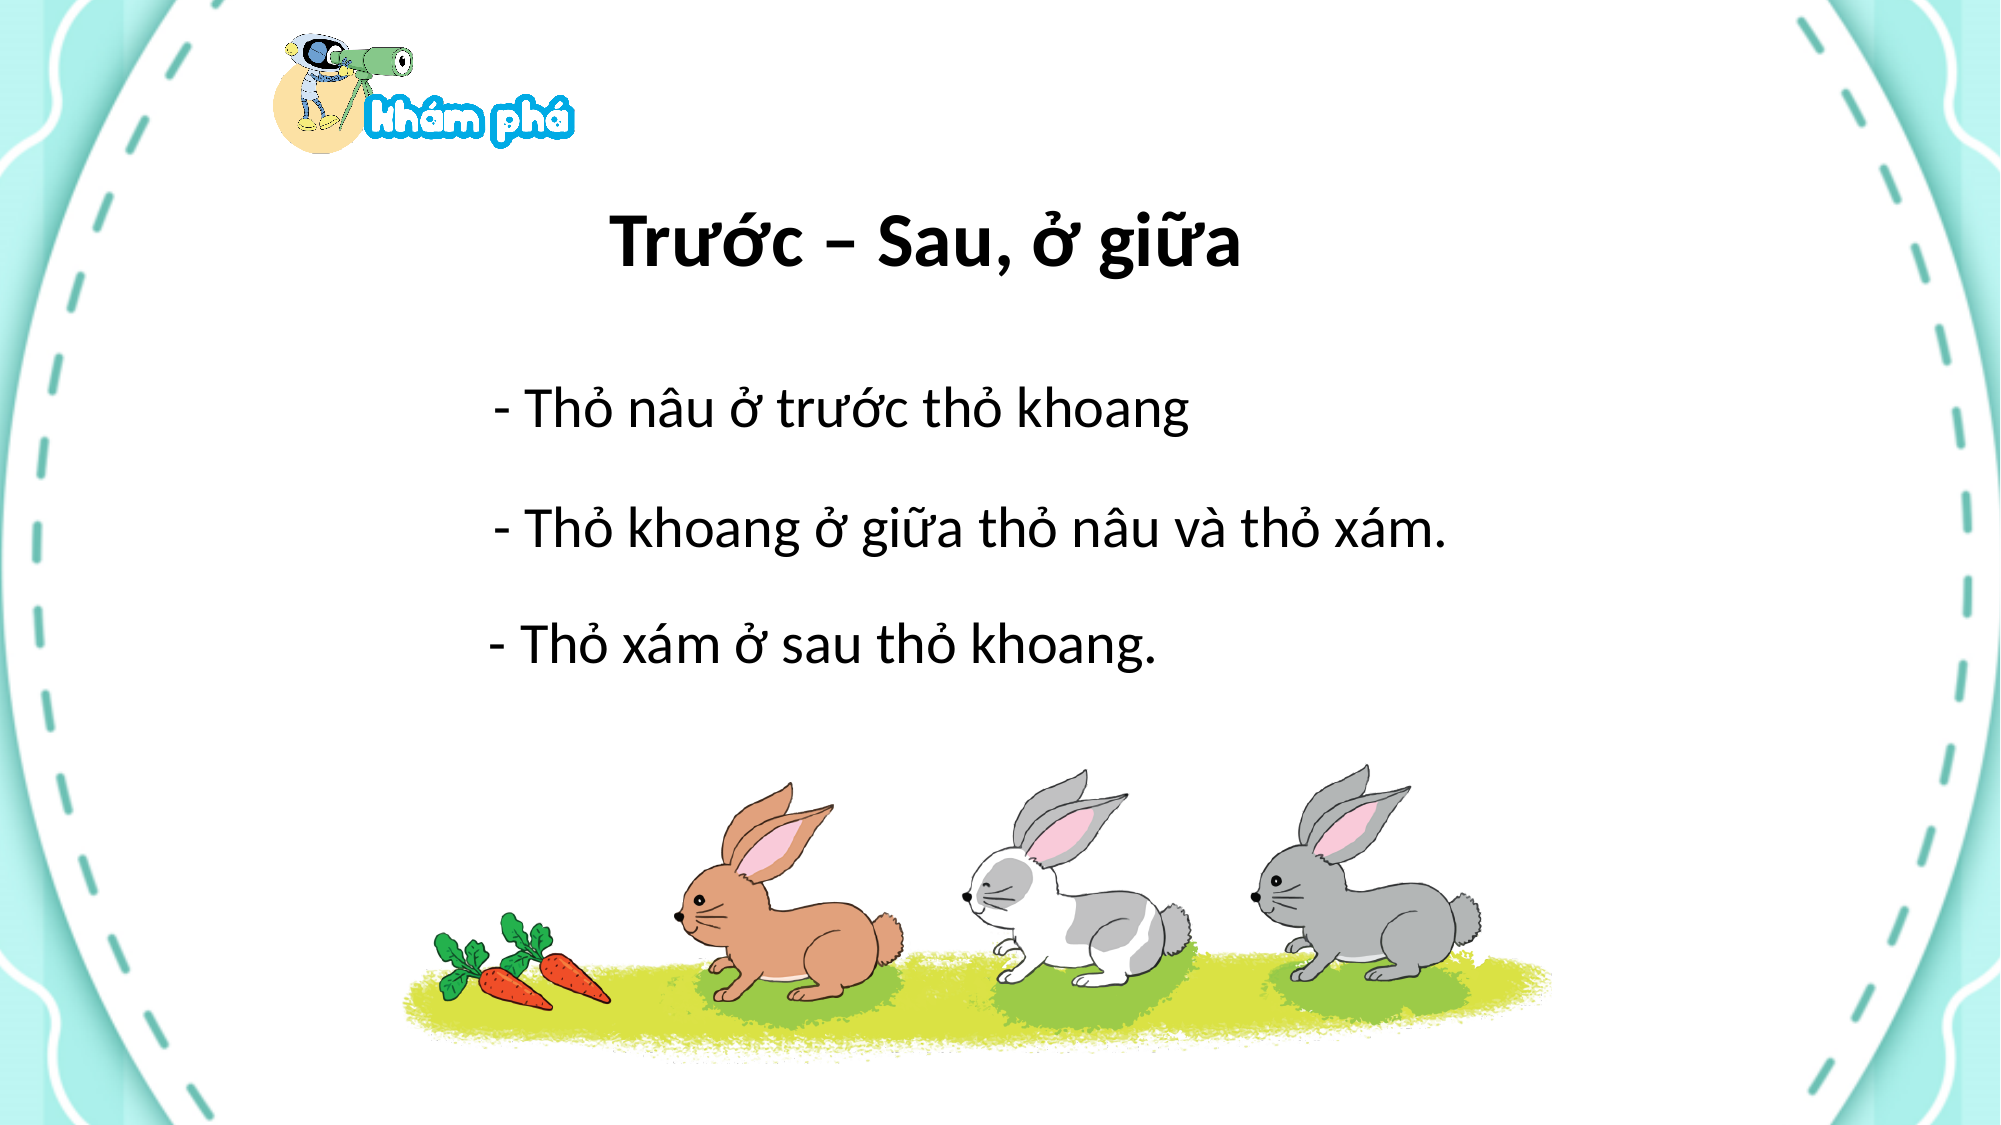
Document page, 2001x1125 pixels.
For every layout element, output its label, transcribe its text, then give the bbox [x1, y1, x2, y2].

text_box Trước – Sau, ở giữa [594, 191, 1417, 287]
text_box - Thỏ khoang ở giữa thỏ nâu và thỏ xám. [478, 481, 1797, 566]
picture [0, 0, 2001, 1125]
text_box - Thỏ nâu ở trước thỏ khoang [478, 362, 1930, 447]
text_box - Thỏ xám ở sau thỏ khoang. [473, 597, 1801, 774]
